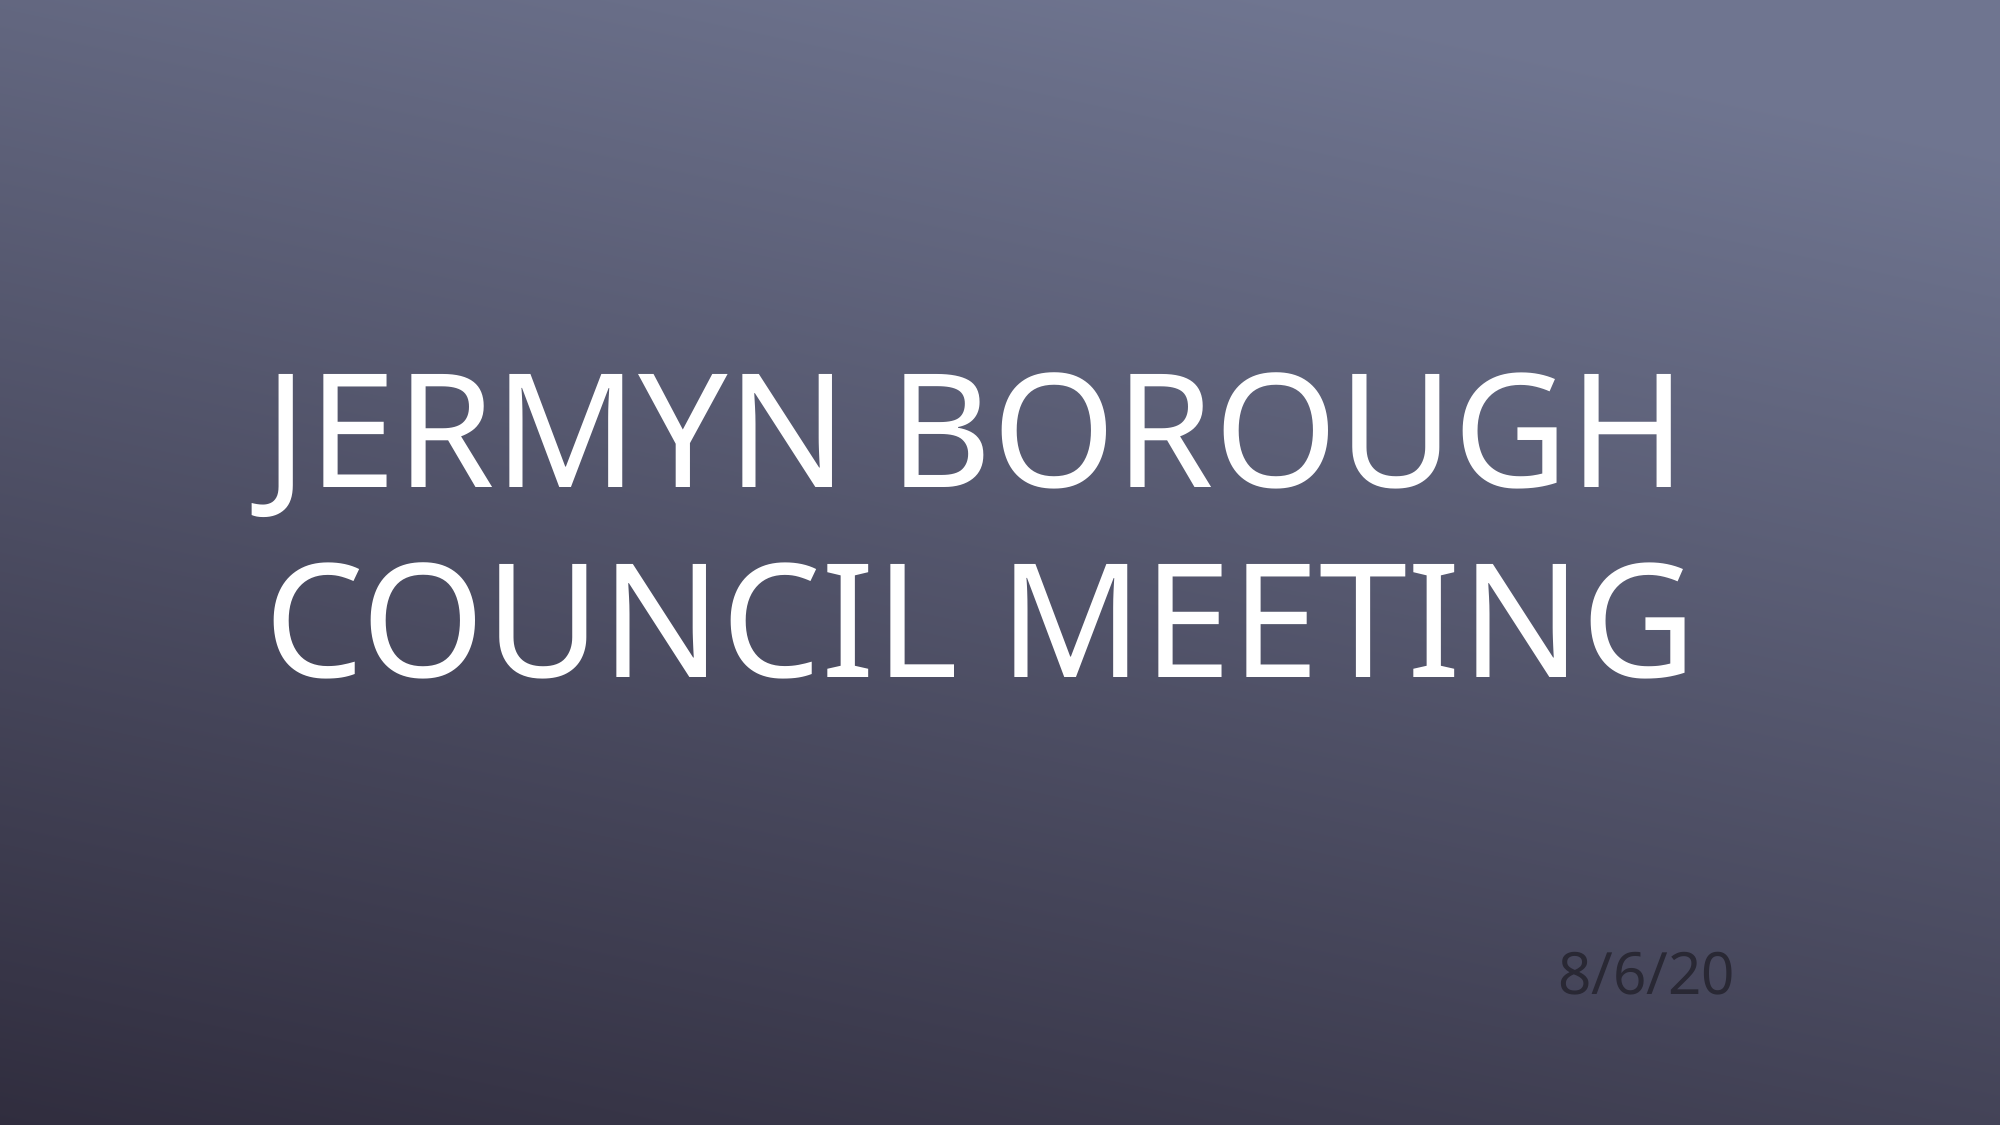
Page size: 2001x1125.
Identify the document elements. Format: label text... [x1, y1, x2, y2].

subtitle 8/6/20 [249, 928, 1750, 1054]
title Jermyn Borough Council Meeting [249, 272, 1773, 766]
